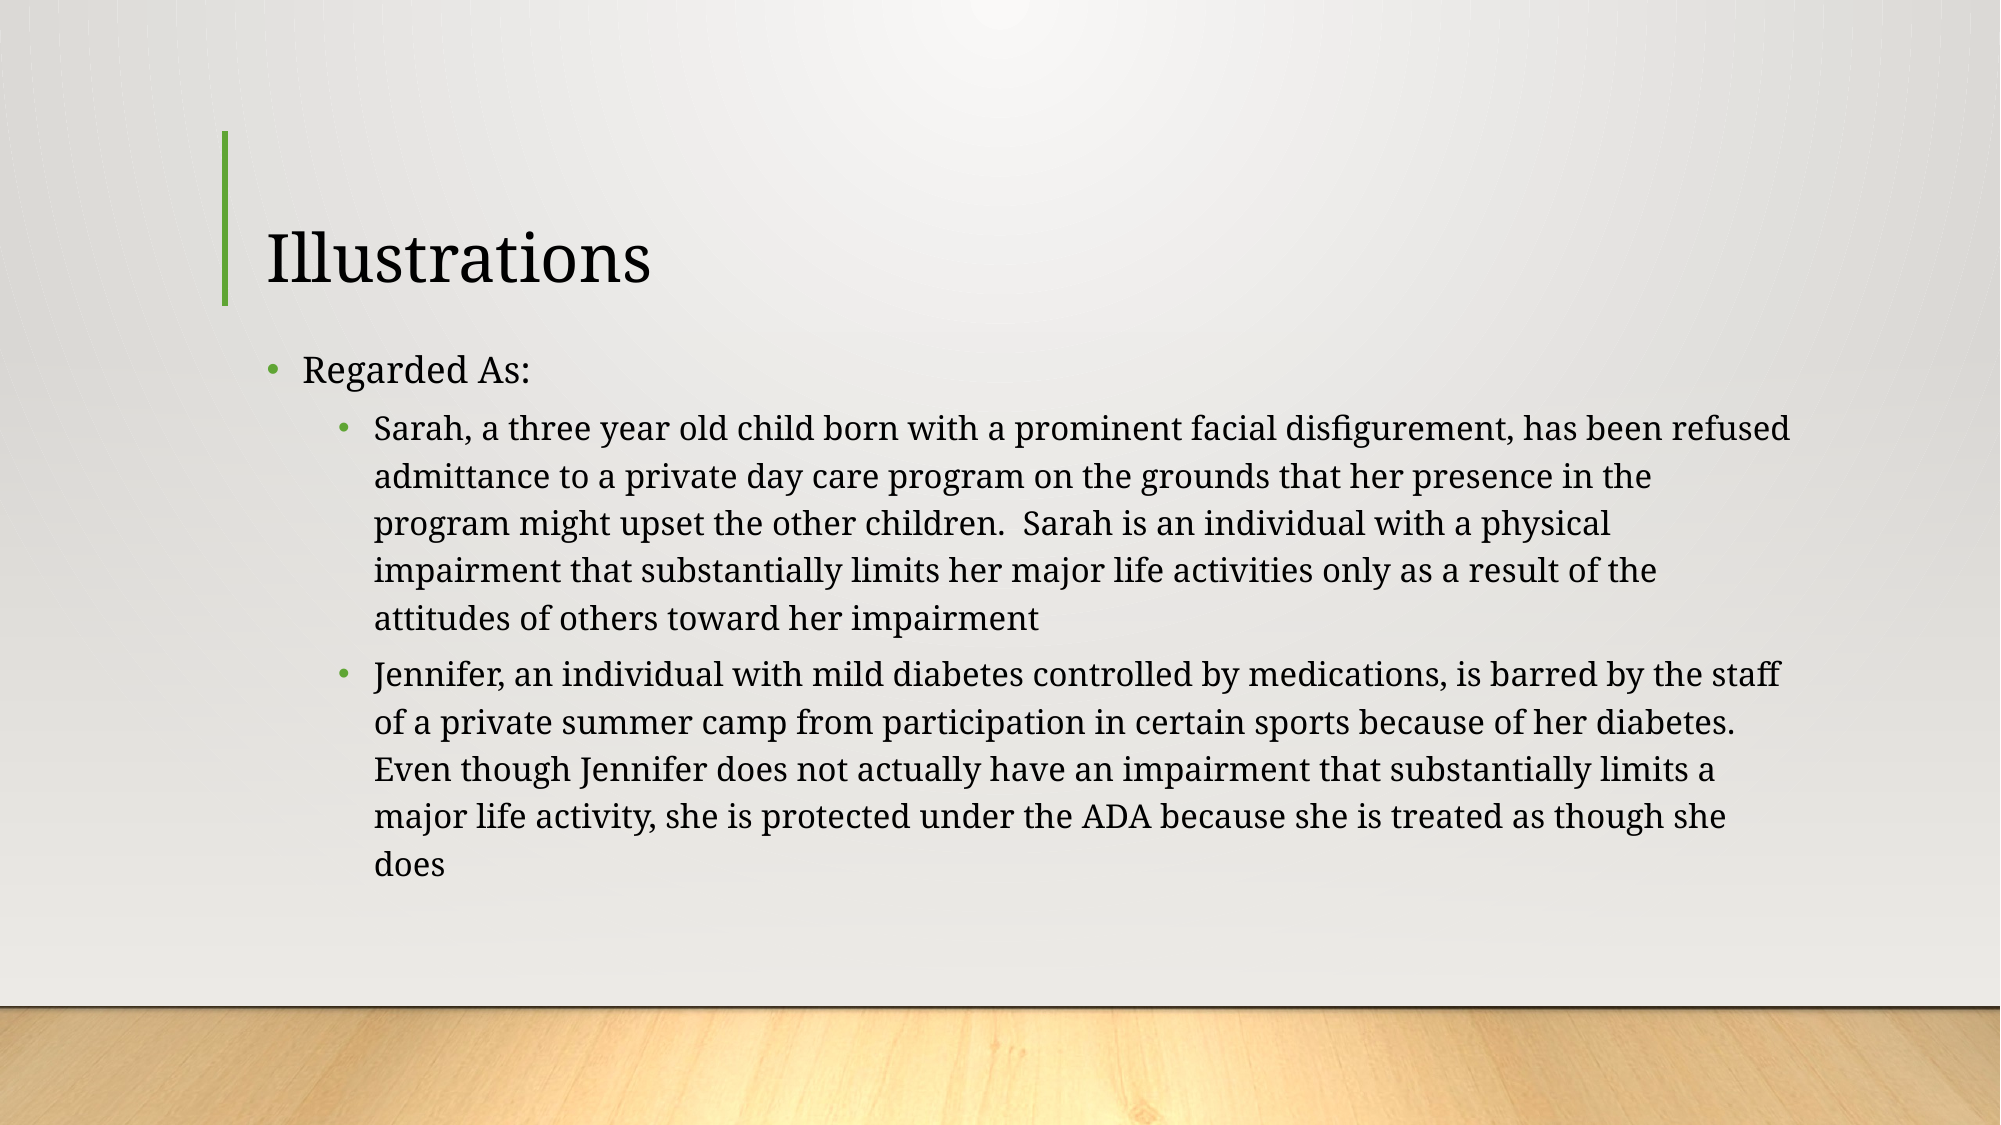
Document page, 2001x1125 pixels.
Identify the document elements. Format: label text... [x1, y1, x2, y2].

picture [0, 1006, 2000, 1125]
list Regarded As: Sarah, a three year old child born with a prominent facial disfigurement, has been refused admittance to a private day care program on the grounds that her presence in the program might upset the other children. Sarah is an individual with a physical impairment that substantially limits her major life activities only as a result of the attitudes of others toward her impairment Jennifer, an individual with mild diabetes controlled by medications, is barred by the staff of a private summer camp from participation in certain sports because of her diabetes. Even though Jennifer does not actually have an impairment that substantially limits a major life activity, she is protected under the ADA because she is treated as though she does [251, 330, 1814, 897]
title Illustrations [251, 131, 1814, 305]
